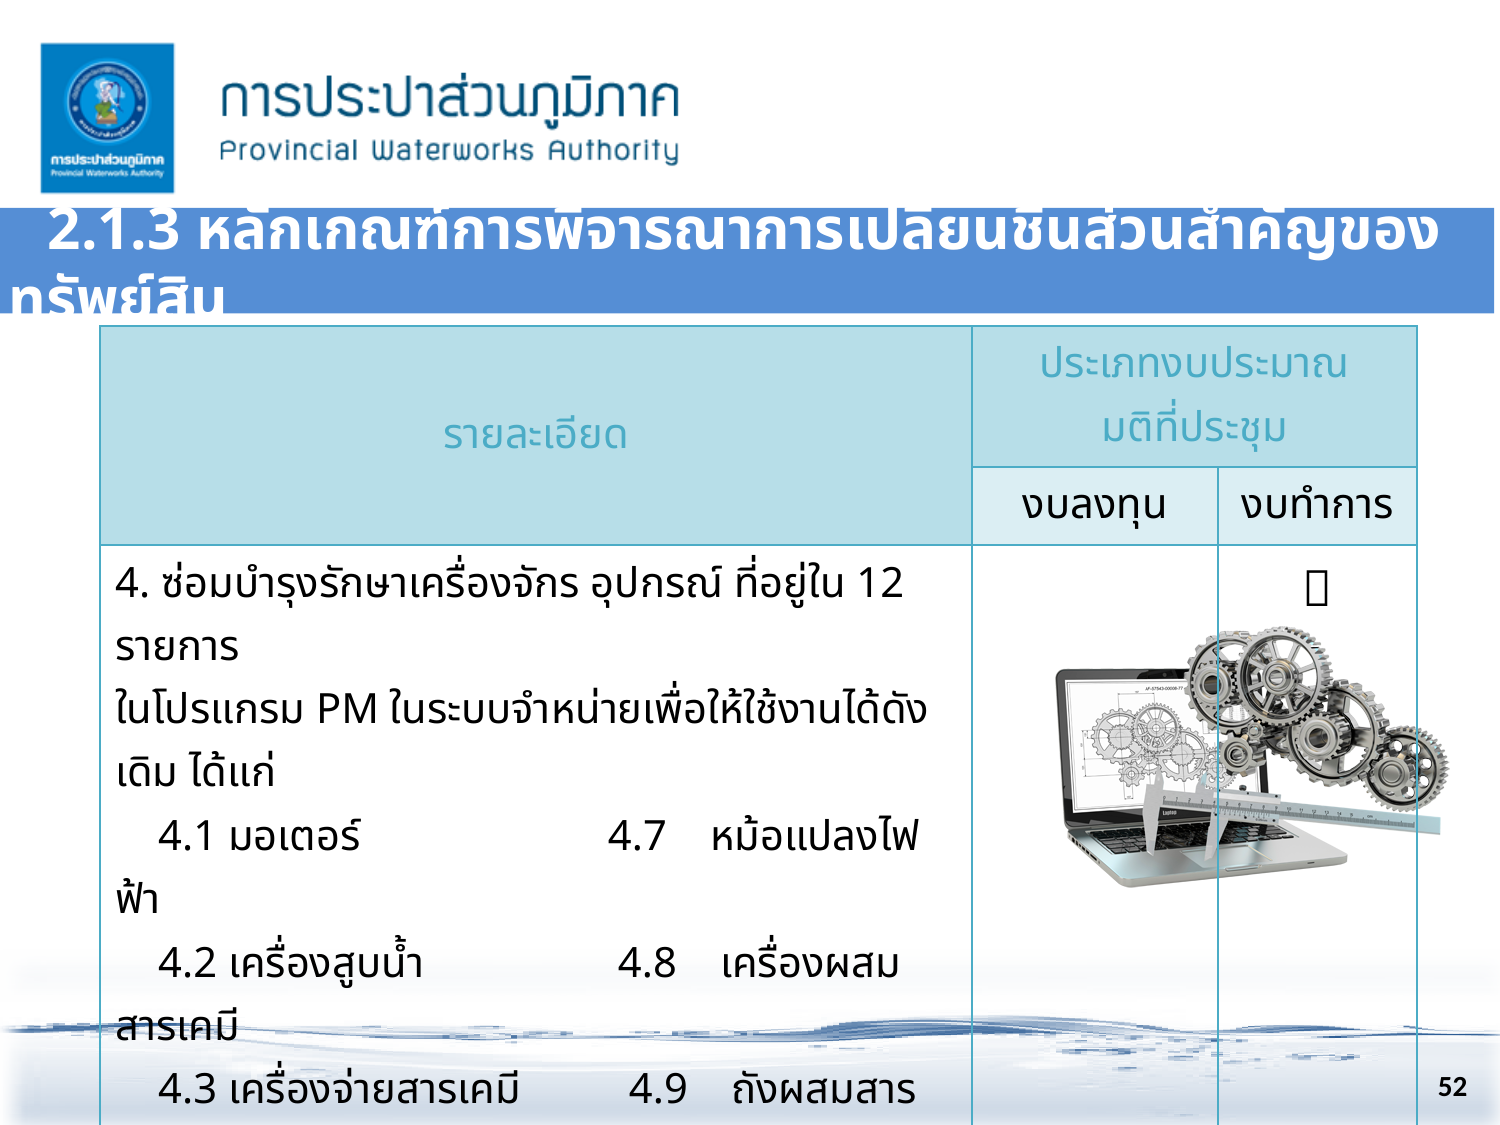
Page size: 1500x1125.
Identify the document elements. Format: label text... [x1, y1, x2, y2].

table_cell  [1219, 907, 1416, 1125]
table_header รายละเอียด [101, 327, 971, 544]
picture [1418, 979, 1486, 1109]
table_header ประเภทงบประมาณ มติที่ประชุม [973, 327, 1416, 466]
table_cell งบลงทุน [973, 468, 1217, 544]
table_cell  [1219, 546, 1416, 620]
table_cell งบทำการ [1219, 468, 1416, 544]
table_cell [973, 546, 1217, 1125]
text_box 52 [1409, 1058, 1483, 1110]
picture [26, 979, 99, 1111]
picture [38, 40, 699, 196]
picture [1045, 621, 1452, 899]
table_cell 4. ซ่อมบำรุงรักษาเครื่องจักร อุปกรณ์ ที่อยู่ใน 12 รายการ ในโปรแกรม PM ในระบบจำหน่ายเพื่อให้ใช้งานได้ดังเดิม ได้แก่ 4.1 มอเตอร์ 4.7 หม้อแปลงไฟฟ้า 4.2 เครื่องสูบน้ำ 4.8 เครื่องผสมสารเคมี 4.3 เครื่องจ่ายสารเคมี 4.9 ถังผสมสารเคมี 4.4 เครื่องจ่ายแก๊สคลอรีน 4.10 ถังจ่ายสารเคมี 4.5 เครื่องยนต์ 4.11 ตู้ควบคุมมอเตอร์ 4.6 เครื่องกำเนิดไฟฟ้า 4.12 ชุดขับประตูน้ำไฟฟ้า [101, 546, 971, 1125]
text_box 2.1.3 หลักเกณฑ์การพิจารณาการเปลี่ยนชิ้นส่วนสำคัญของทรัพย์สิน [0, 206, 1496, 316]
